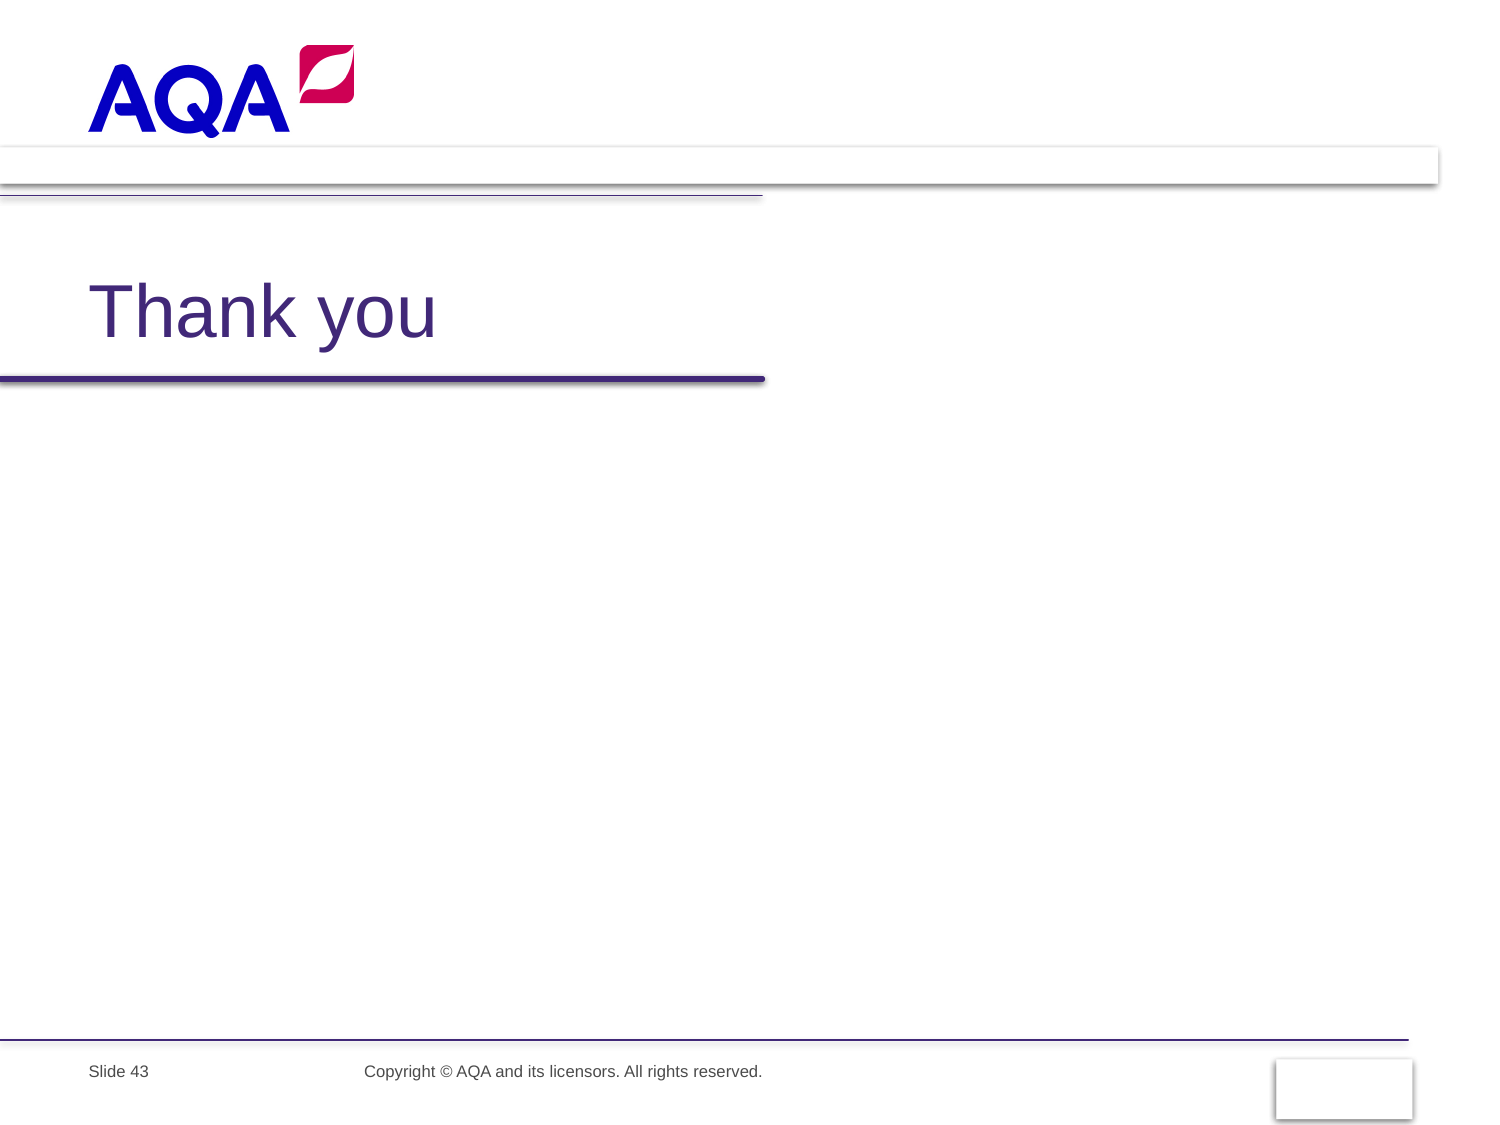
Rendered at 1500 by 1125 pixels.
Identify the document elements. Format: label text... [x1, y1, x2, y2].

slide_number Slide 43 [88, 1059, 309, 1120]
picture [88, 45, 354, 138]
text_box Thank you [88, 273, 1207, 355]
footer Copyright © AQA and its licensors. All rights reserved. [324, 1059, 764, 1100]
